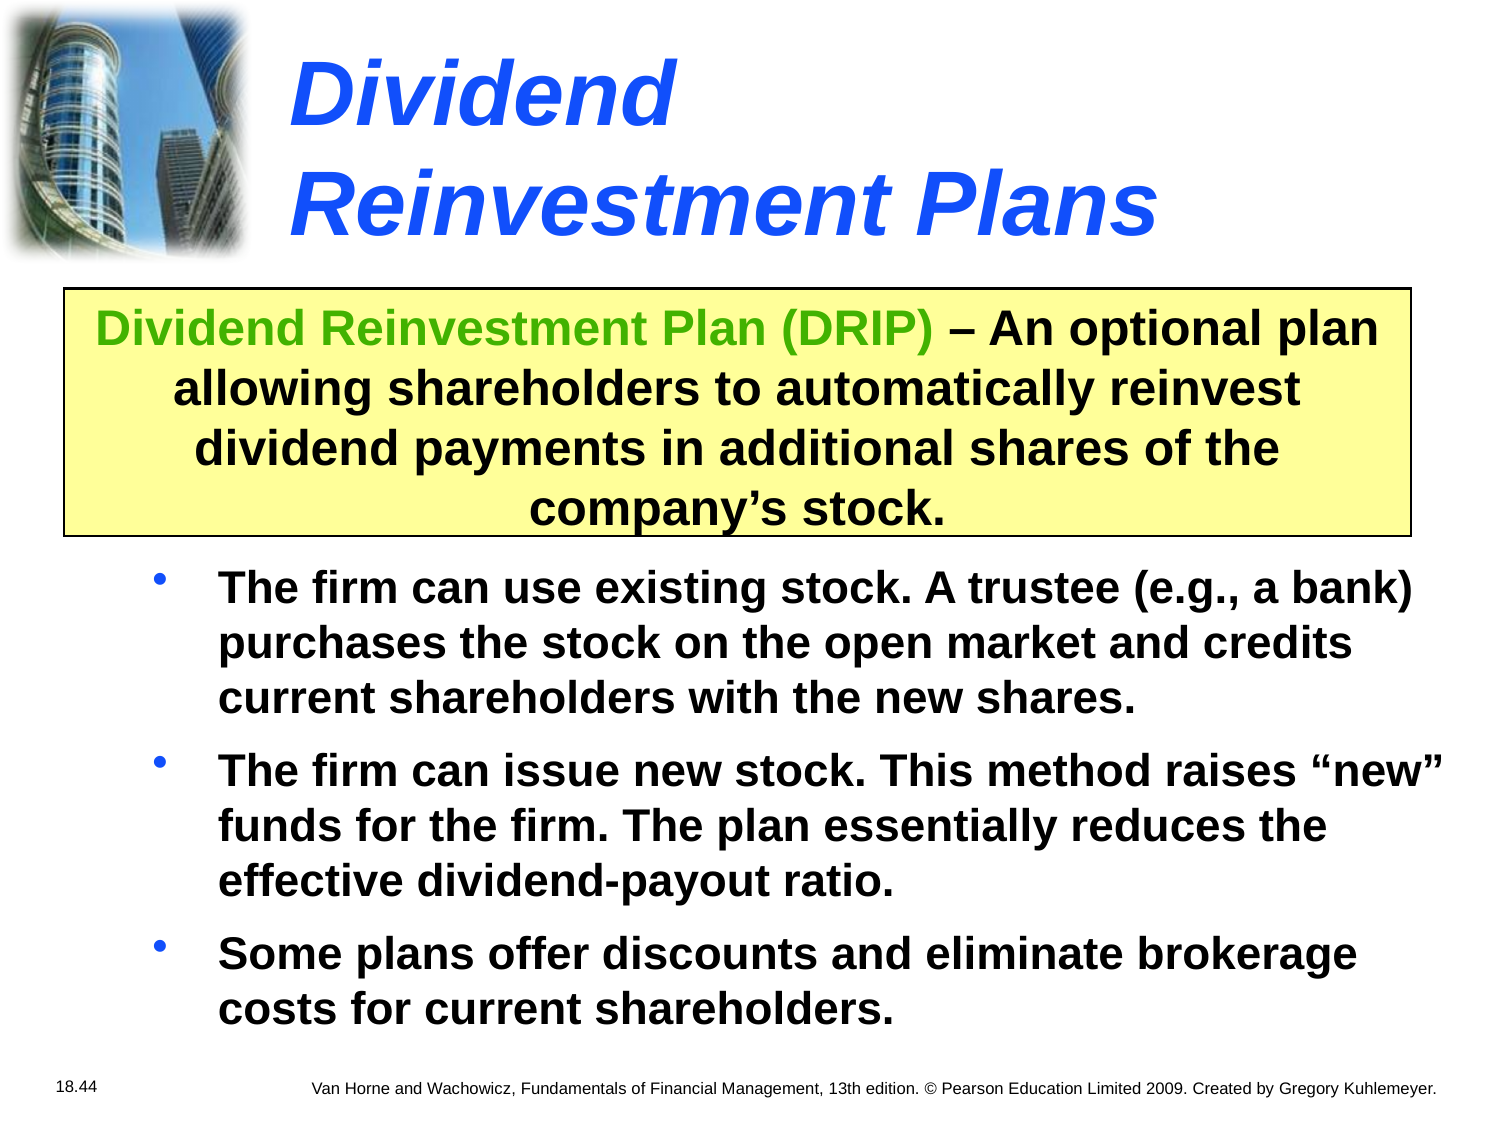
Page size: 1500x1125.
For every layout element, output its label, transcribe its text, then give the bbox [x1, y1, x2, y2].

title Dividend Reinvestment Plans [274, 26, 1226, 262]
list The firm can use existing stock. A trustee (e.g., a bank) purchases the stock on the open market and credits current shareholders with the new shares. The firm can issue new stock. This method raises “new” funds for the firm. The plan essentially reduces the effective dividend-payout ratio. Some plans offer discounts and eliminate brokerage costs for current shareholders. [136, 549, 1463, 1125]
text_box Dividend Reinvestment Plan (DRIP) – An optional plan allowing shareholders to automatically reinvest dividend payments in additional shares of the company’s stock. [63, 288, 1412, 537]
picture [30, 29, 224, 235]
